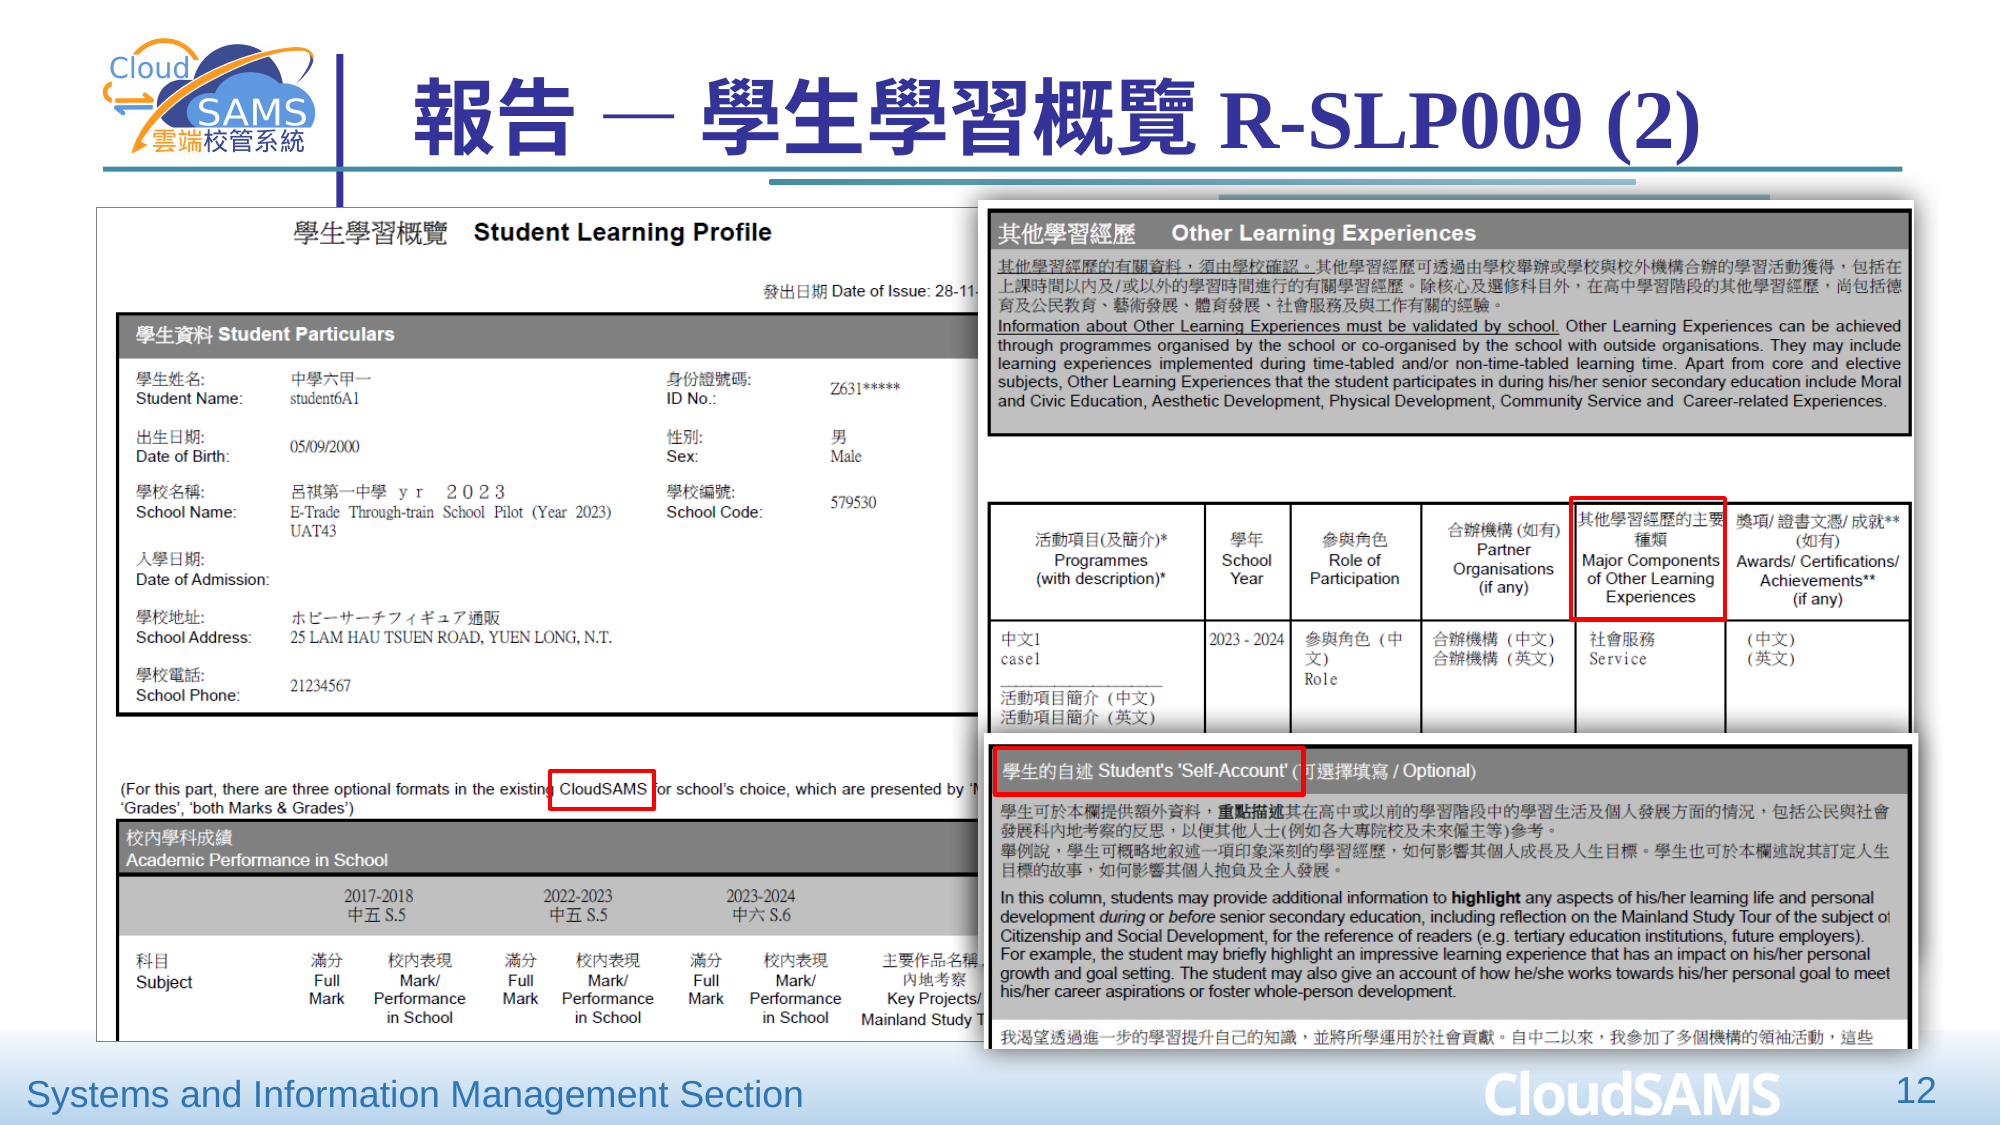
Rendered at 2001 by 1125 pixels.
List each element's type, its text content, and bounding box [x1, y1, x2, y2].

picture [87, 7, 349, 175]
slide_number 12 [1755, 1059, 1952, 1125]
picture [96, 200, 1919, 1049]
text_box 報告 — 學生學習概覽R-SLP009 (2) [397, 62, 1909, 169]
